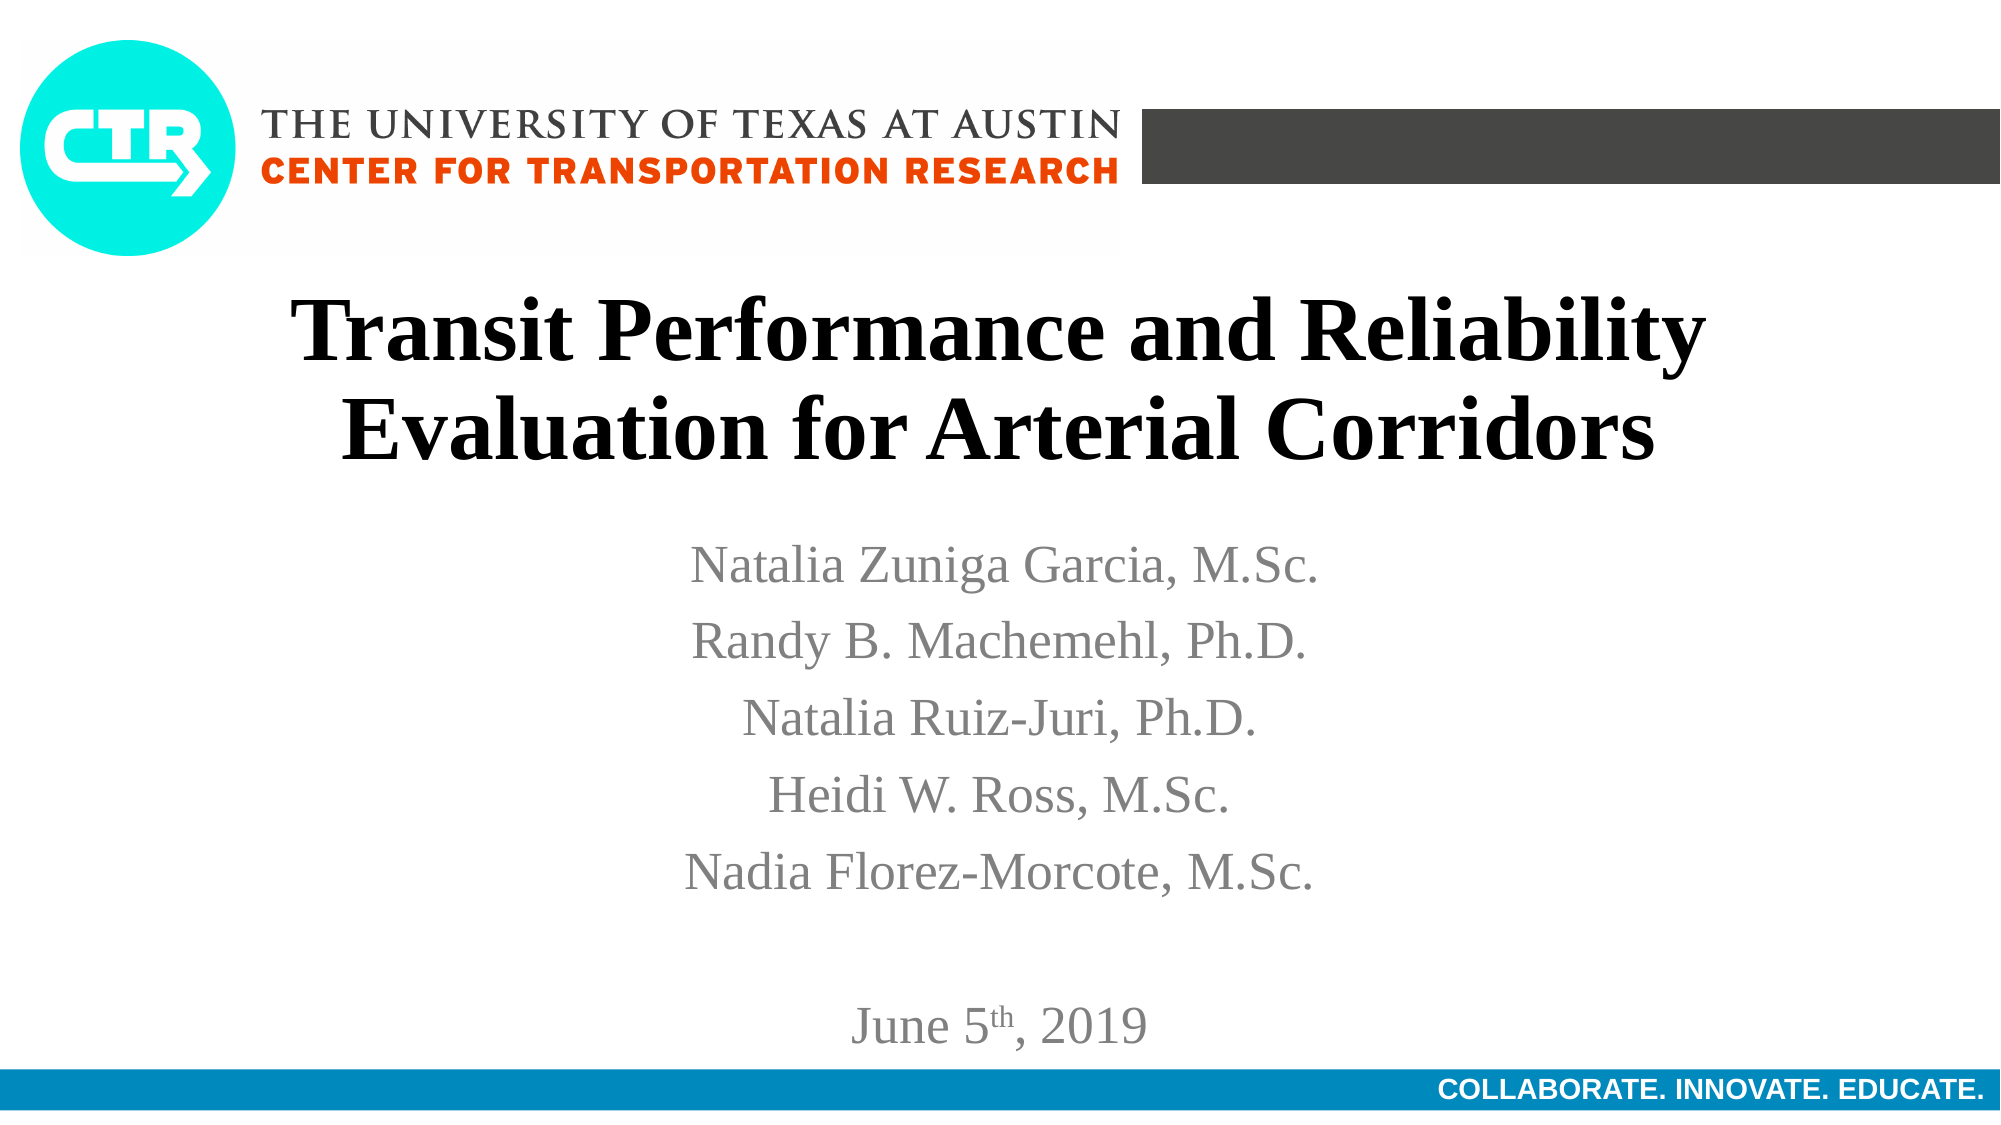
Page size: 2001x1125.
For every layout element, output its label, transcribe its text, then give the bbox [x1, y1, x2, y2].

picture [20, 40, 1120, 256]
subtitle Natalia Zuniga Garcia, M.Sc. Randy B. Machemehl, Ph.D. Natalia Ruiz-Juri, Ph.D. Heidi W. Ross, M.Sc. Nadia Florez-Morcote, M.Sc. June 5th, 2019 [249, 528, 1750, 1068]
title Transit Performance and Reliability Evaluation for Arterial Corridors [249, 184, 1750, 528]
